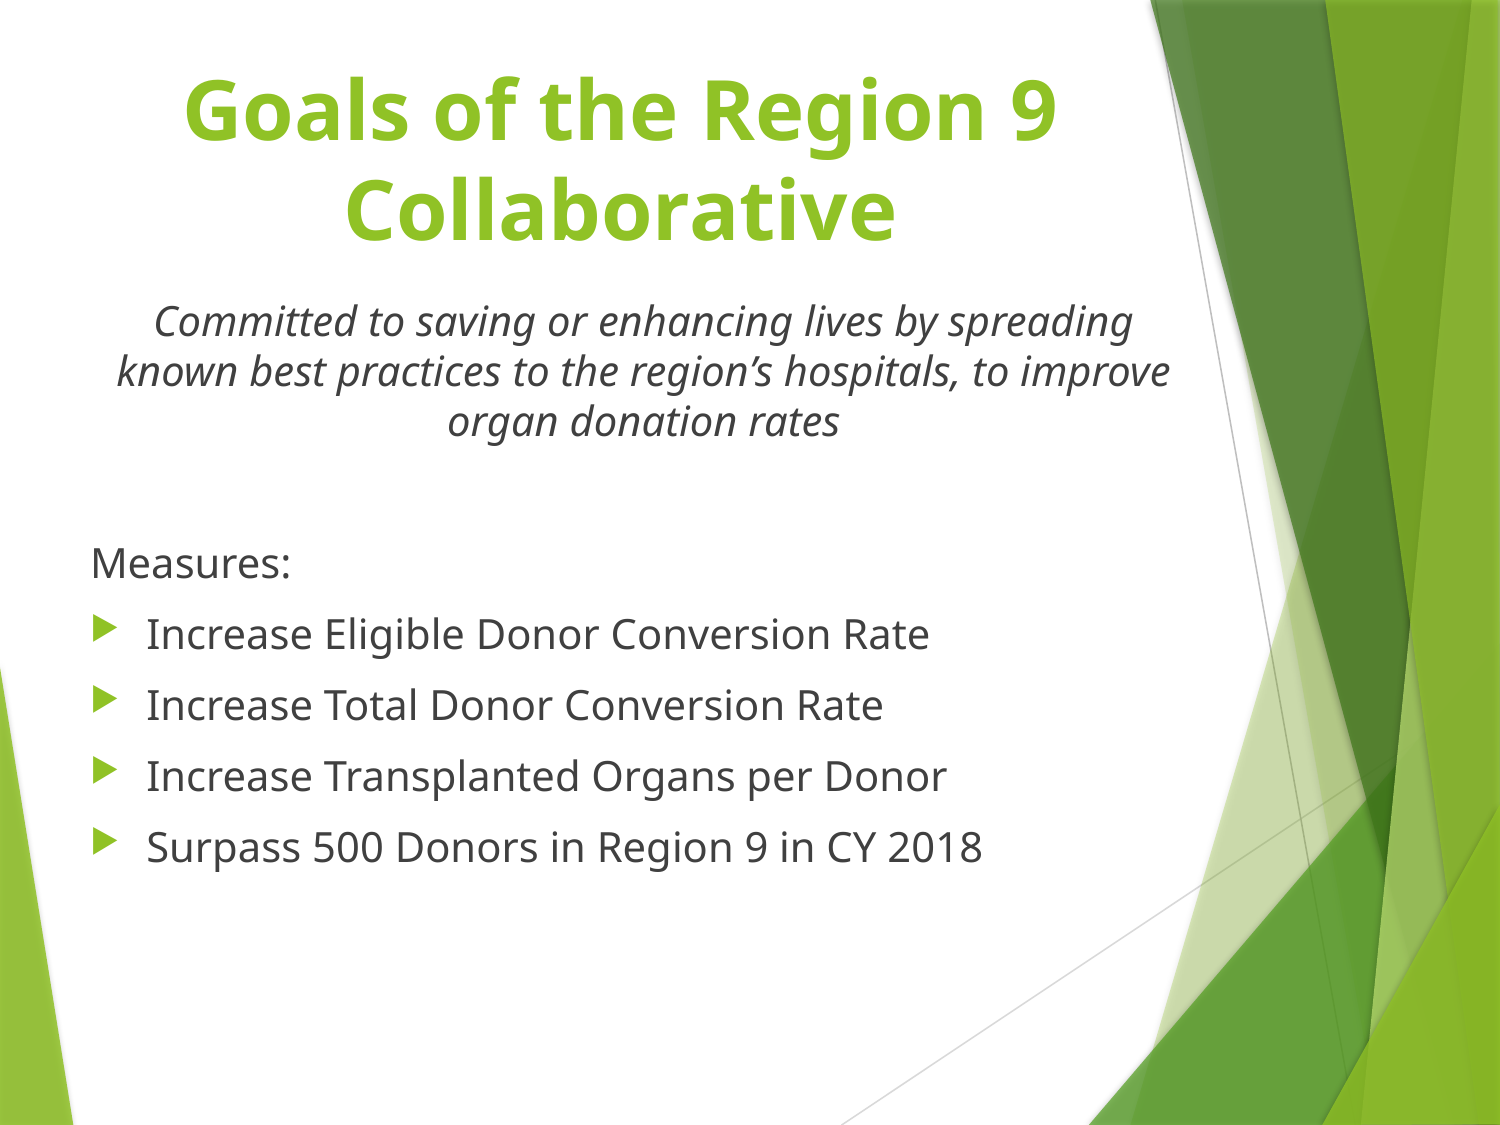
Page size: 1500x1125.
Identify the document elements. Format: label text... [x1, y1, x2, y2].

title Goals of the Region 9 Collaborative [99, 50, 1142, 267]
list Committed to saving or enhancing lives by spreading known best practices to the region’s hospitals, to improve organ donation rates Measures: Increase Eligible Donor Conversion Rate Increase Total Donor Conversion Rate Increase Transplanted Organs per Donor Surpass 500 Donors in Region 9 in CY 2018 [75, 287, 1213, 991]
